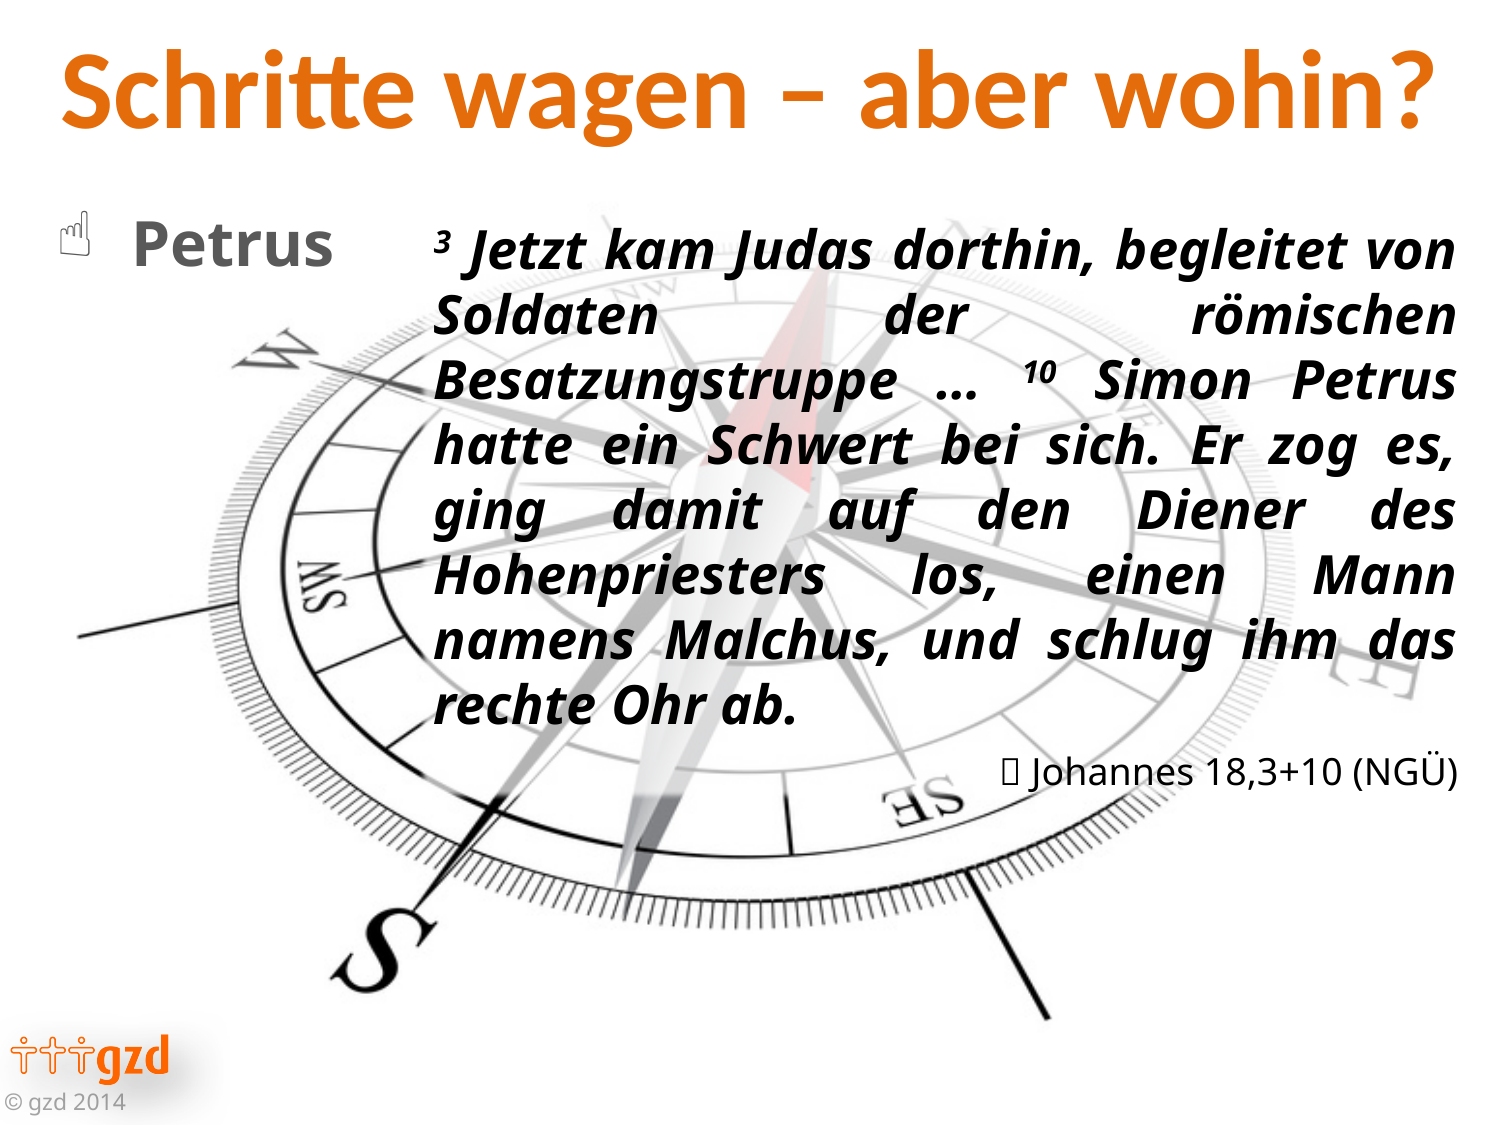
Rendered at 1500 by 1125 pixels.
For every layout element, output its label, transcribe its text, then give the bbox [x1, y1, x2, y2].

picture [0, 0, 1500, 1125]
text_box Petrus [50, 206, 457, 283]
text_box 3 Jetzt kam Judas dorthin, begleitet von Soldaten der römischen Besatzungstruppe … 10 Simon Petrus hatte ein Schwert bei sich. Er zog es, ging damit auf den Diener des Hohenpriesters los, einen Mann namens Malchus, und schlug ihm das rechte Ohr ab.  Johannes 18,3+10 (NGÜ) [427, 216, 1475, 793]
